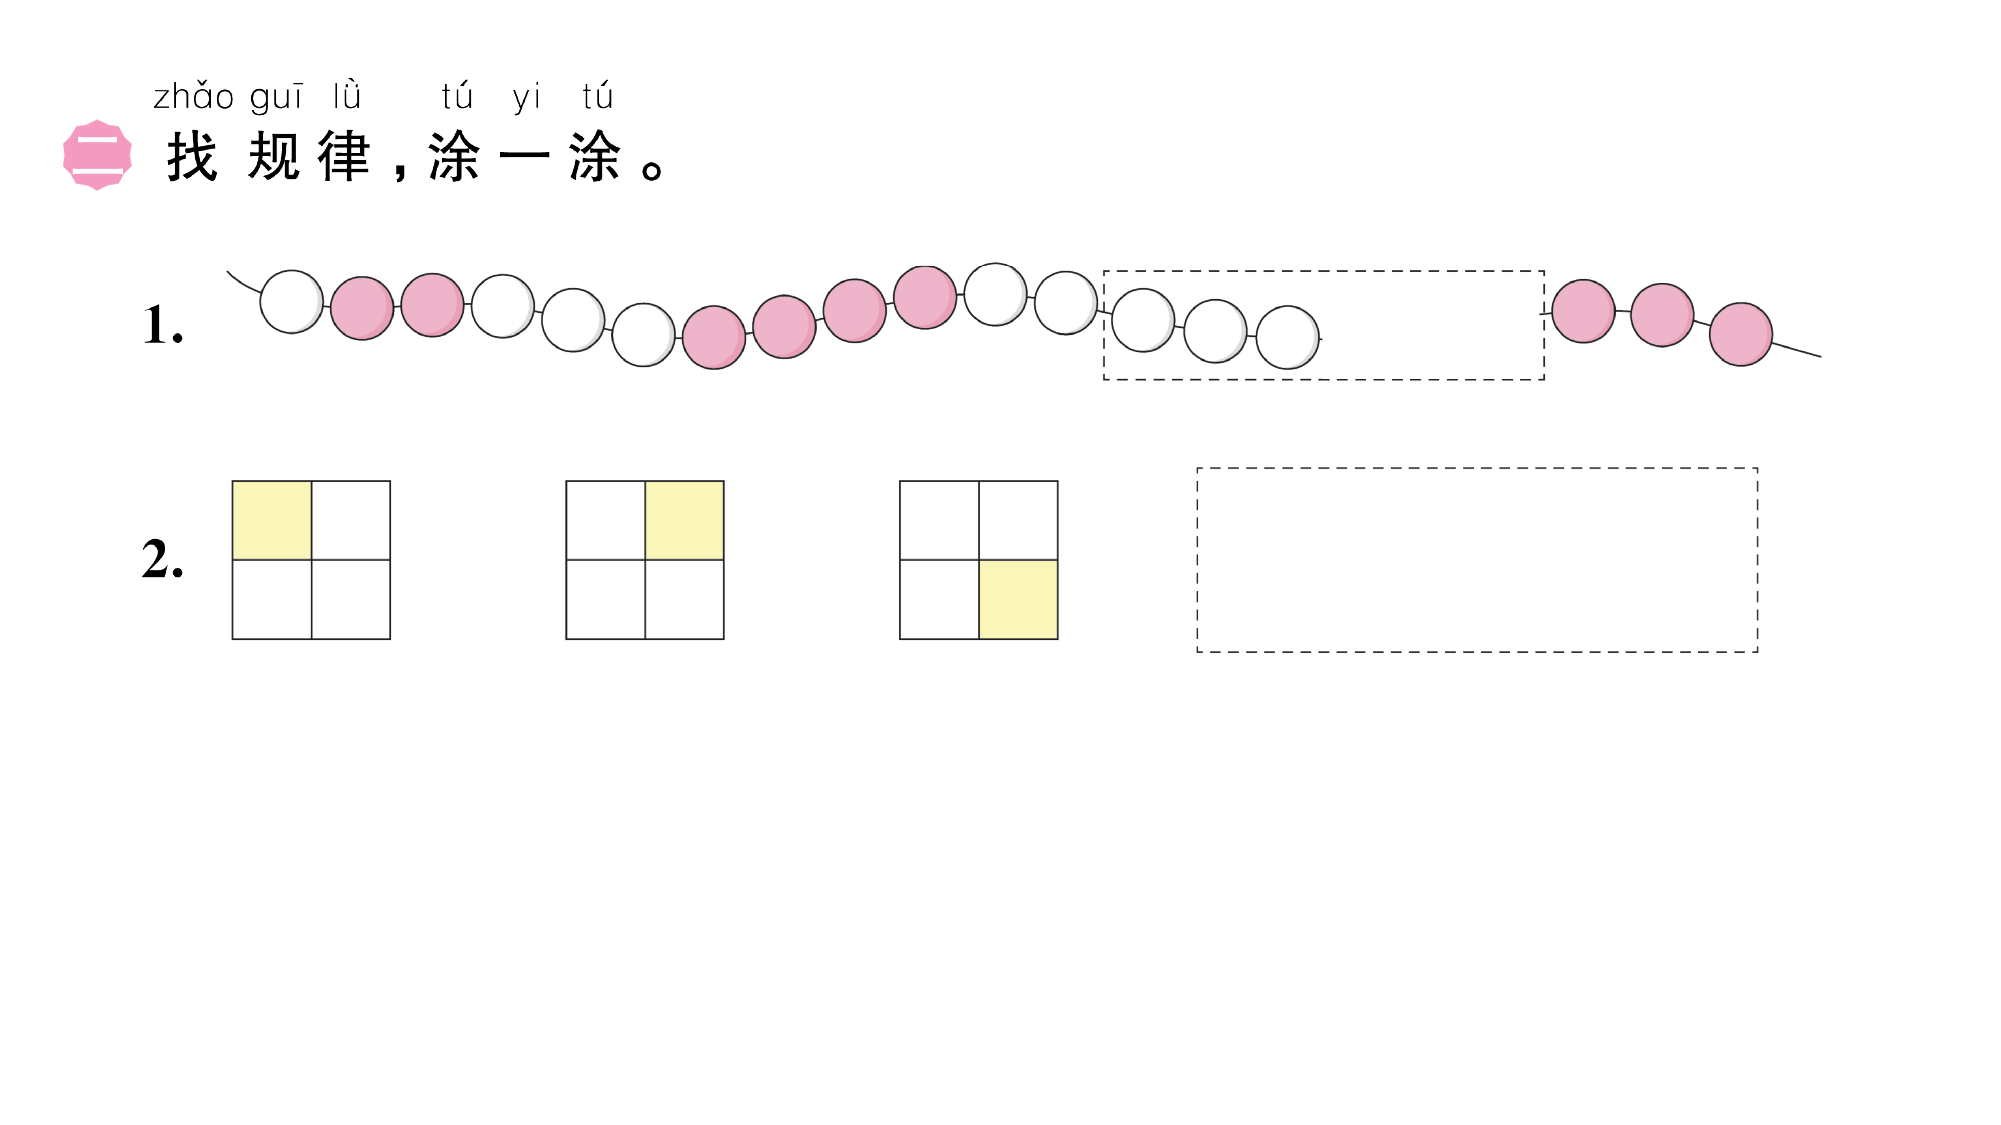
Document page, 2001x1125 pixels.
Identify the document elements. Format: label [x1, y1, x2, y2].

picture [58, 58, 1949, 690]
